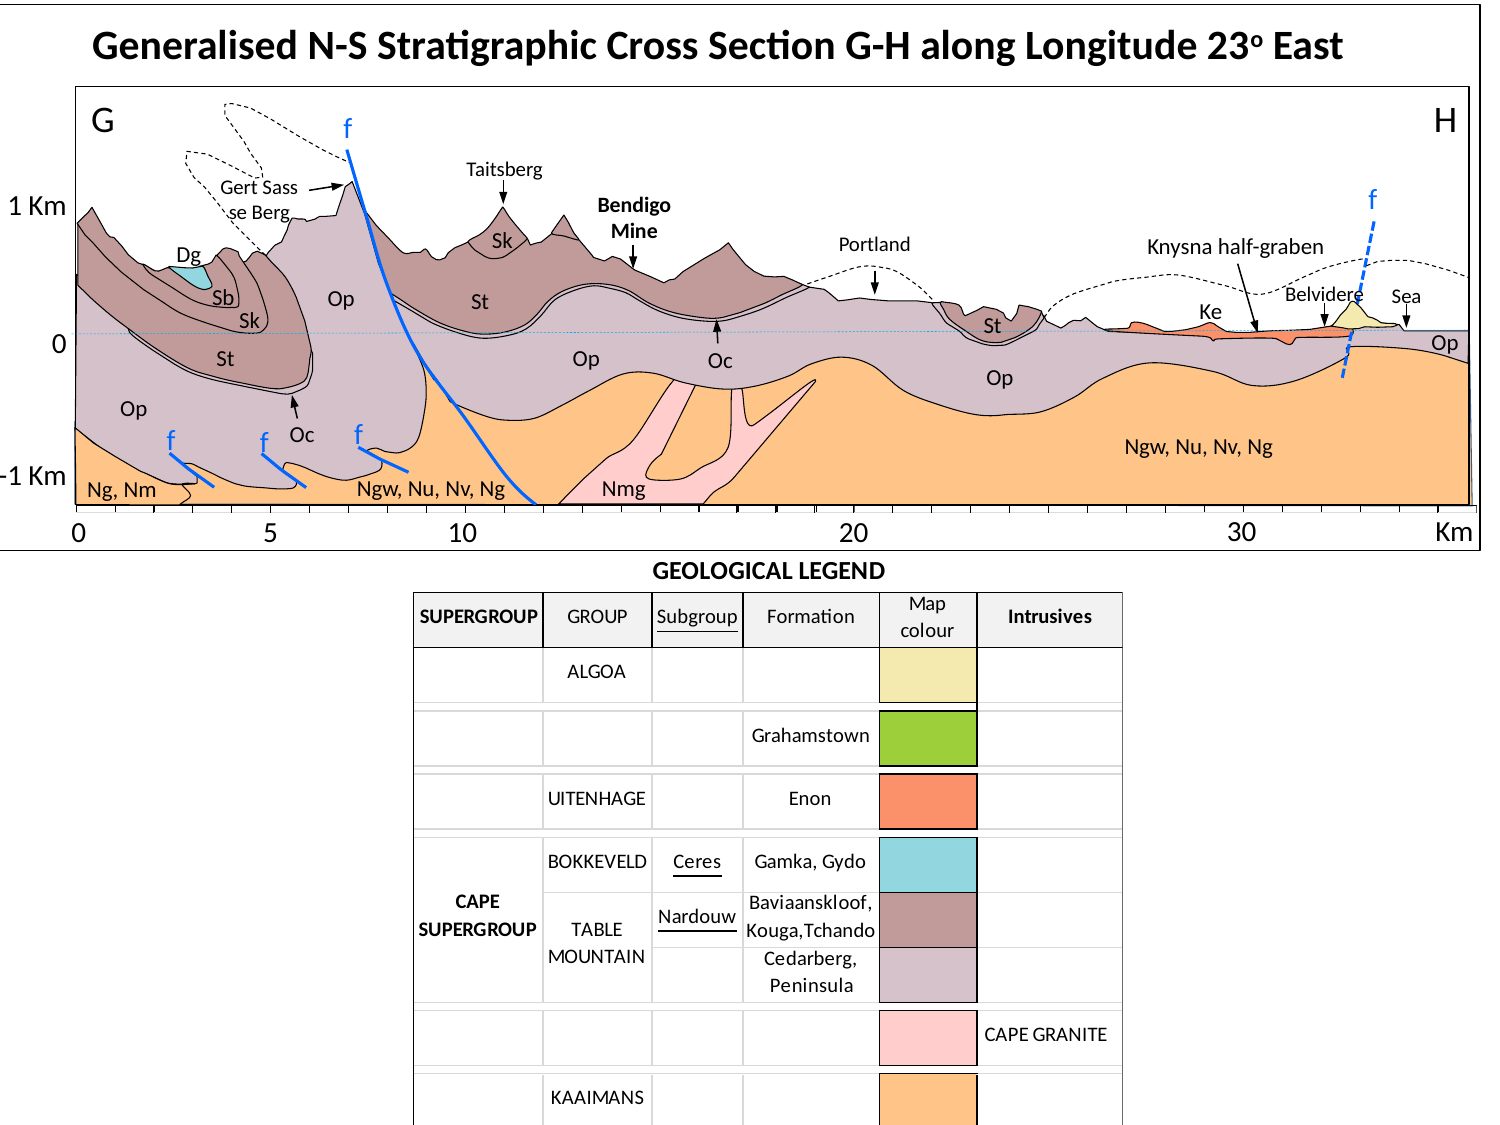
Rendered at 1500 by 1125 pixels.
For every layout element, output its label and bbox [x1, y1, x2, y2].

text_box [0, 4, 1489, 1125]
